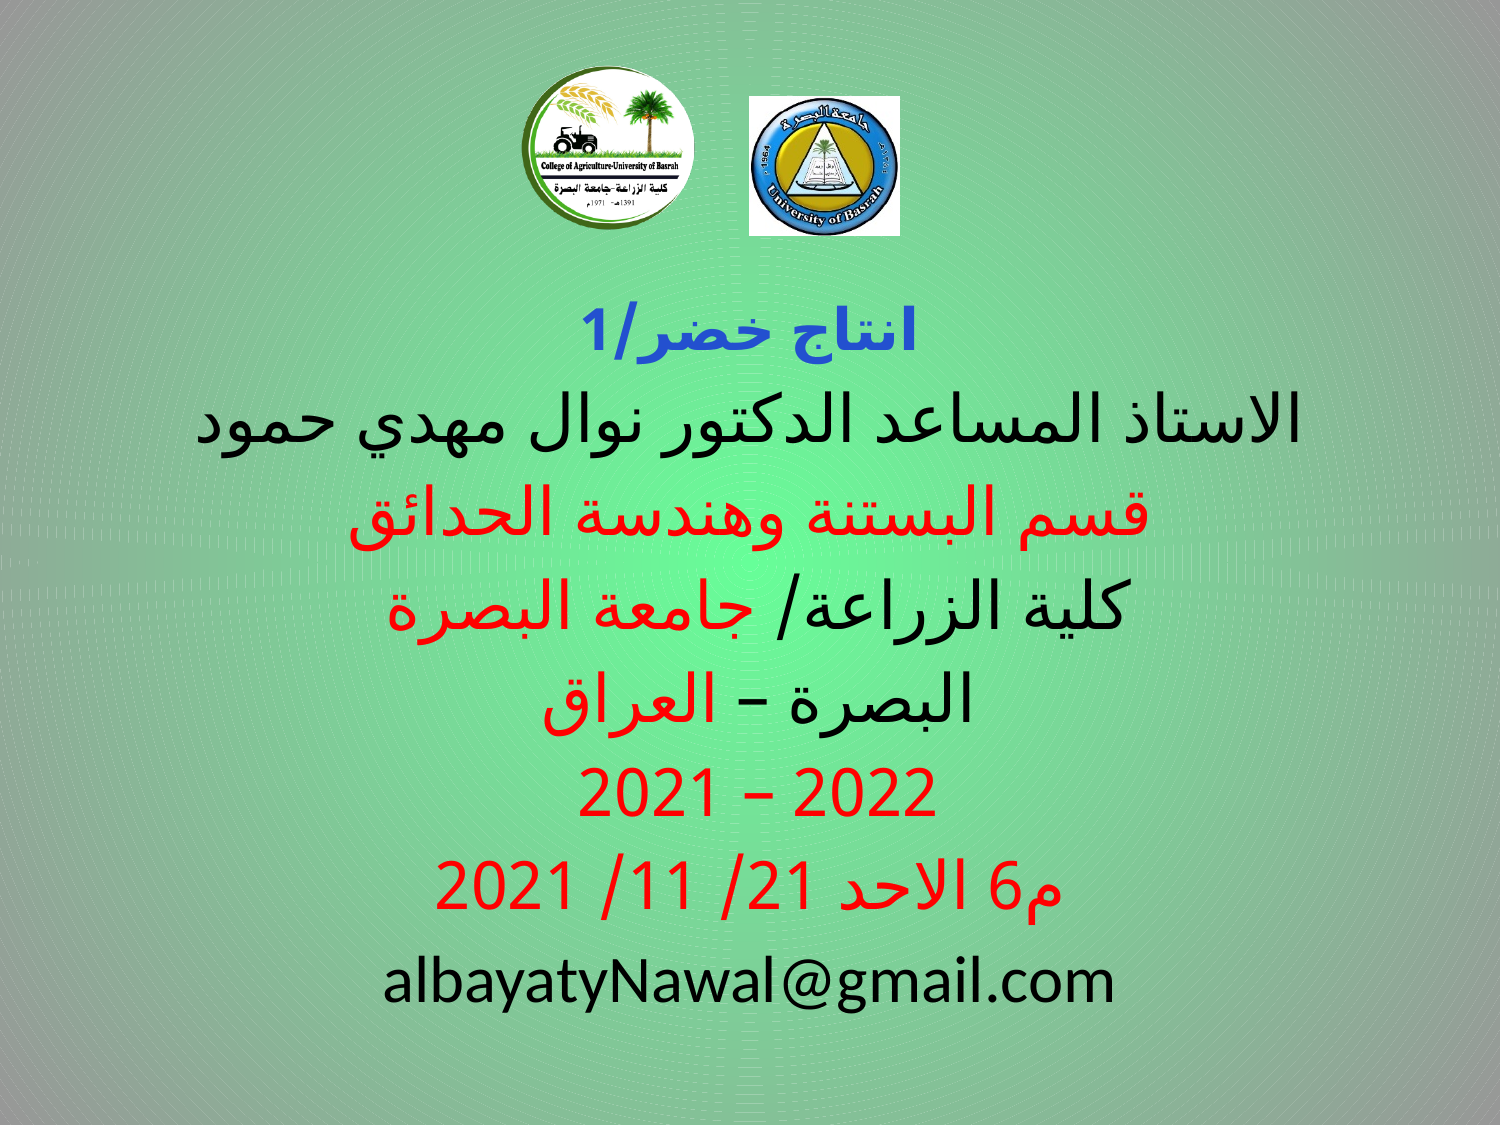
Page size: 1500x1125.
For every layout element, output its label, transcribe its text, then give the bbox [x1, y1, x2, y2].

picture [516, 58, 695, 237]
picture [749, 96, 901, 237]
list انتاج خضر/1 الاستاذ المساعد الدكتور نوال مهدي حمود قسم البستنة وهندسة الحدائق كلية الزراعة/ جامعة البصرة البصرة – العراق 2022 – 2021 م6 الاحد 21/ 11/ 2021 albayatyNawal@gmail.com [75, 0, 1425, 1125]
